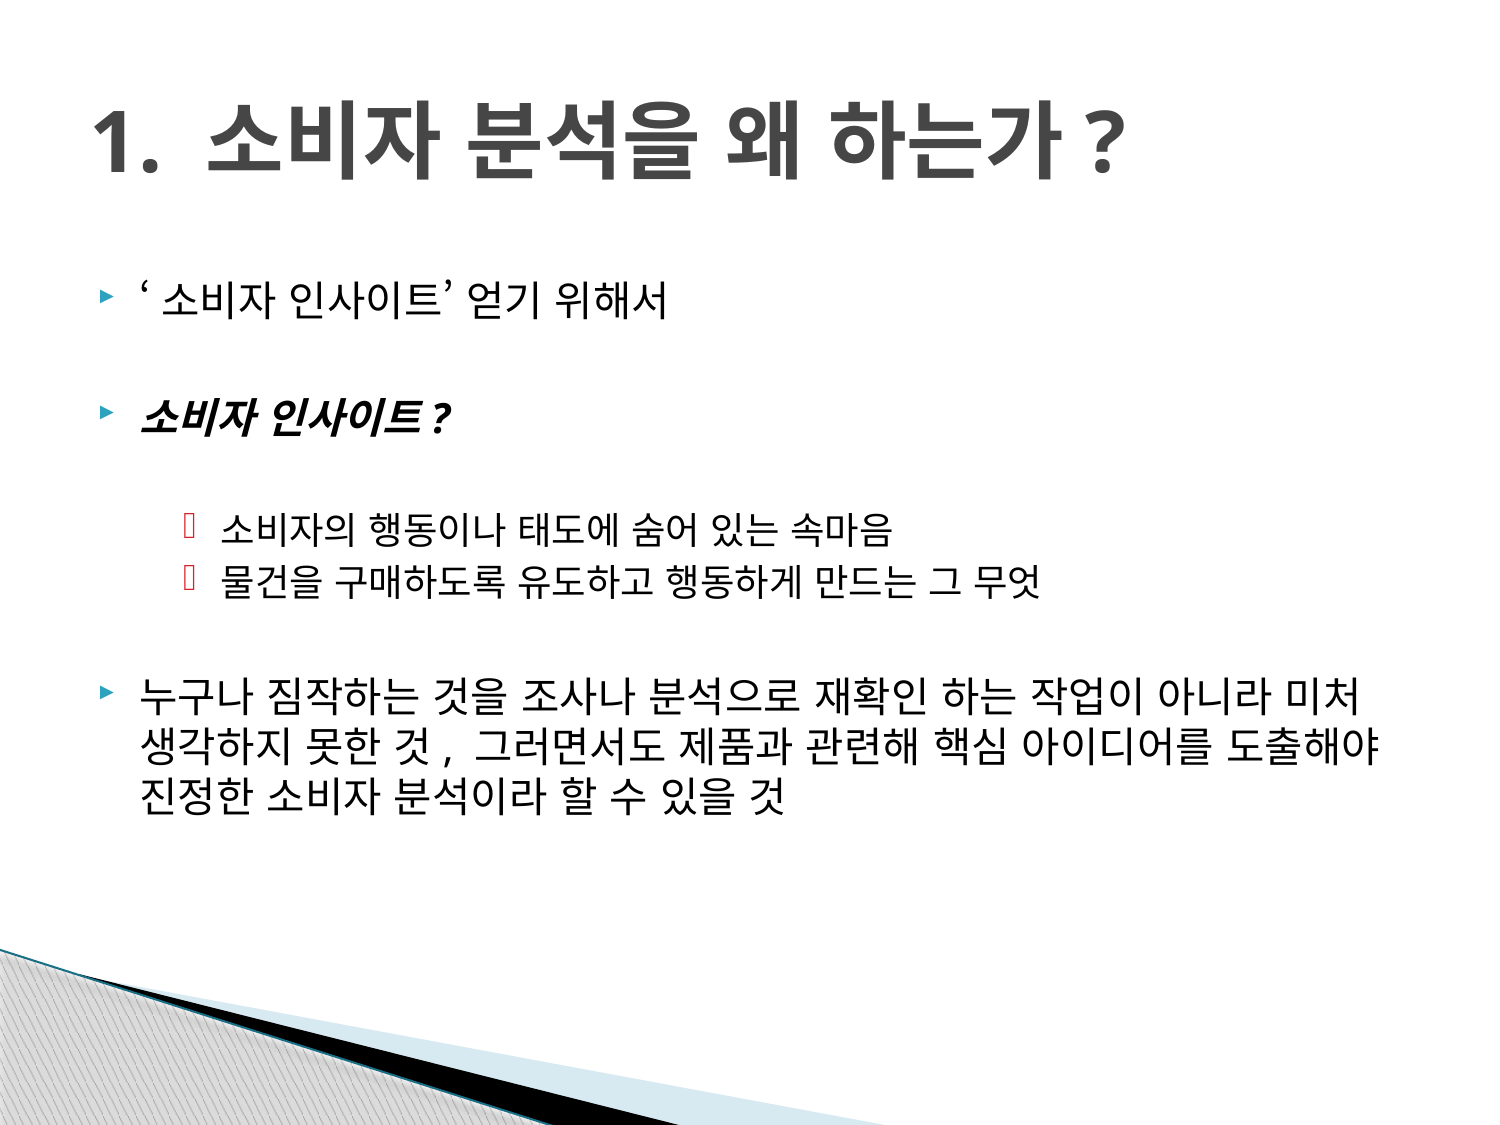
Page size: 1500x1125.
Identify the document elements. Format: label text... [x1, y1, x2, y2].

title 1. 소비자 분석을 왜 하는가? [75, 45, 1425, 233]
list ‘소비자 인사이트’ 얻기 위해서 소비자 인사이트? 소비자의 행동이나 태도에 숨어 있는 속마음 물건을 구매하도록 유도하고 행동하게 만드는 그 무엇 누구나 짐작하는 것을 조사나 분석으로 재확인 하는 작업이 아니라 미처 생각하지 못한 것, 그러면서도 제품과 관련해 핵심 아이디어를 도출해야 진정한 소비자 분석이라 할 수 있을 것 [64, 267, 1415, 1010]
